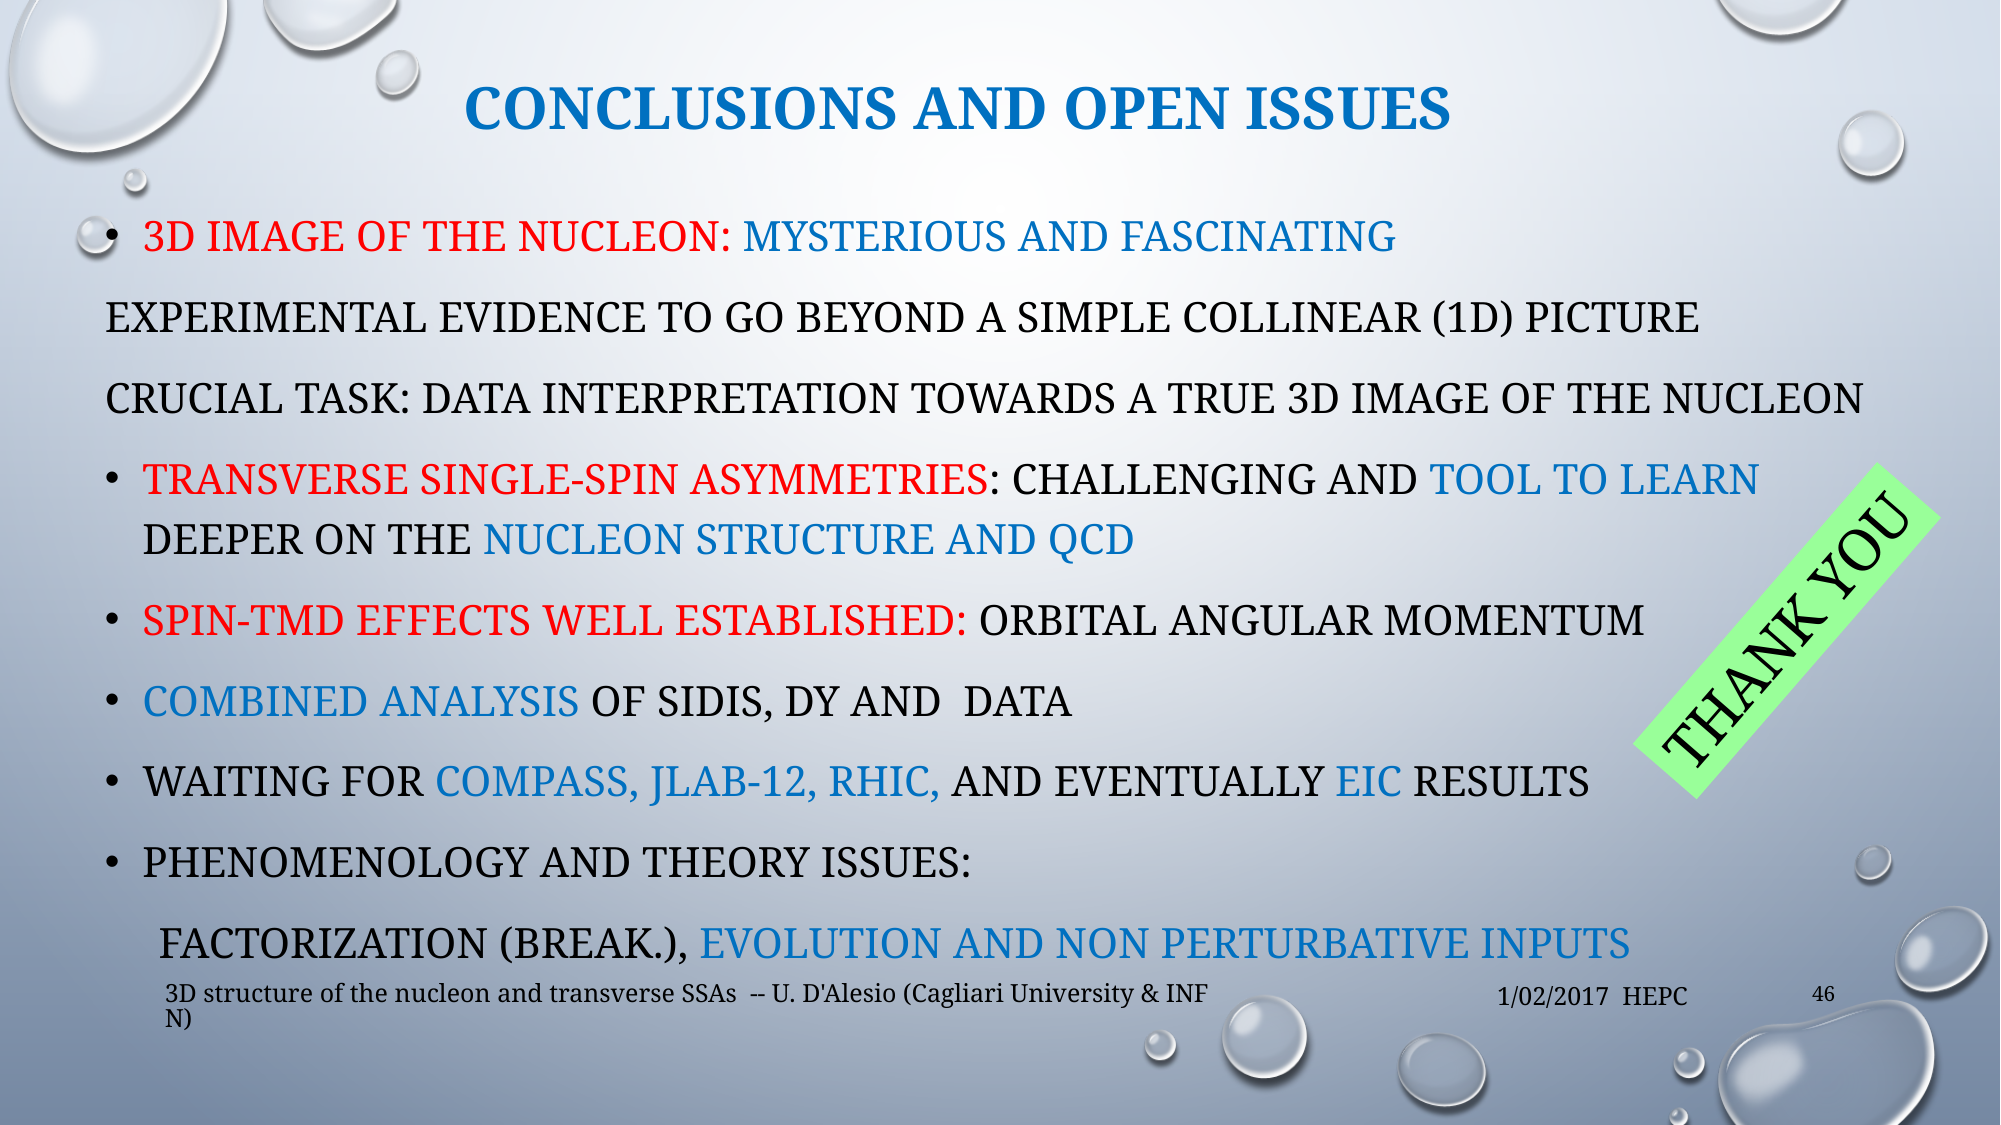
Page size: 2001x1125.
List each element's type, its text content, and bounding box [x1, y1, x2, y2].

slide_number 46 [1724, 965, 1851, 1025]
picture [0, 0, 2000, 1125]
footer 3D structure of the nucleon and transverse SSAs -- U. D'Alesio (Cagliari University & INFN) [149, 965, 1245, 1025]
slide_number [1259, 965, 1710, 1025]
title Conclusions and open issues [354, 63, 1563, 159]
text_box THANK YOU [1632, 462, 1942, 800]
